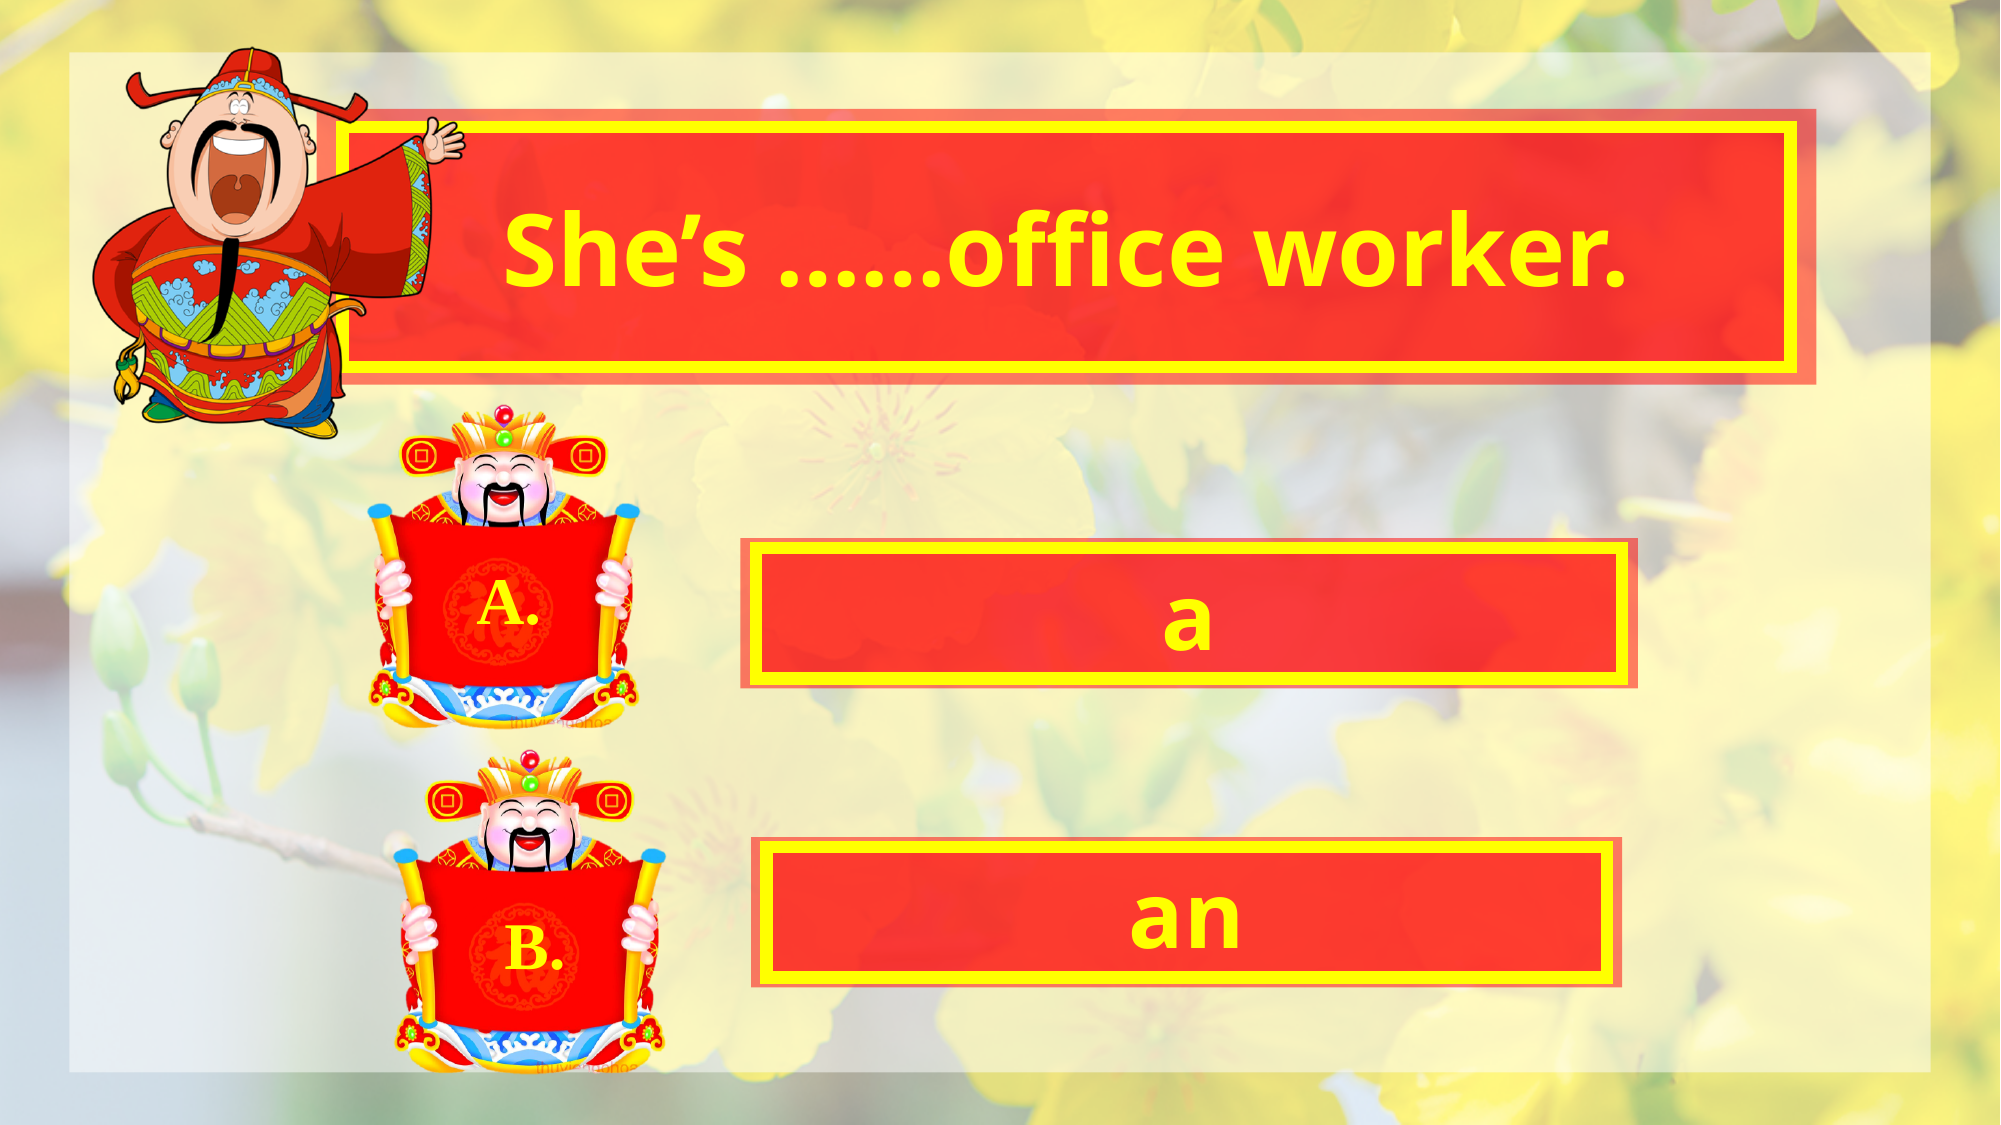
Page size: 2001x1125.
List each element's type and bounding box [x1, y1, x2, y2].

picture [69, 33, 488, 453]
text_box [740, 538, 1638, 689]
text_box [345, 401, 673, 733]
text_box [488, 108, 1817, 385]
text_box [68, 51, 1932, 1073]
text_box [751, 837, 1623, 988]
text_box [371, 746, 699, 1078]
